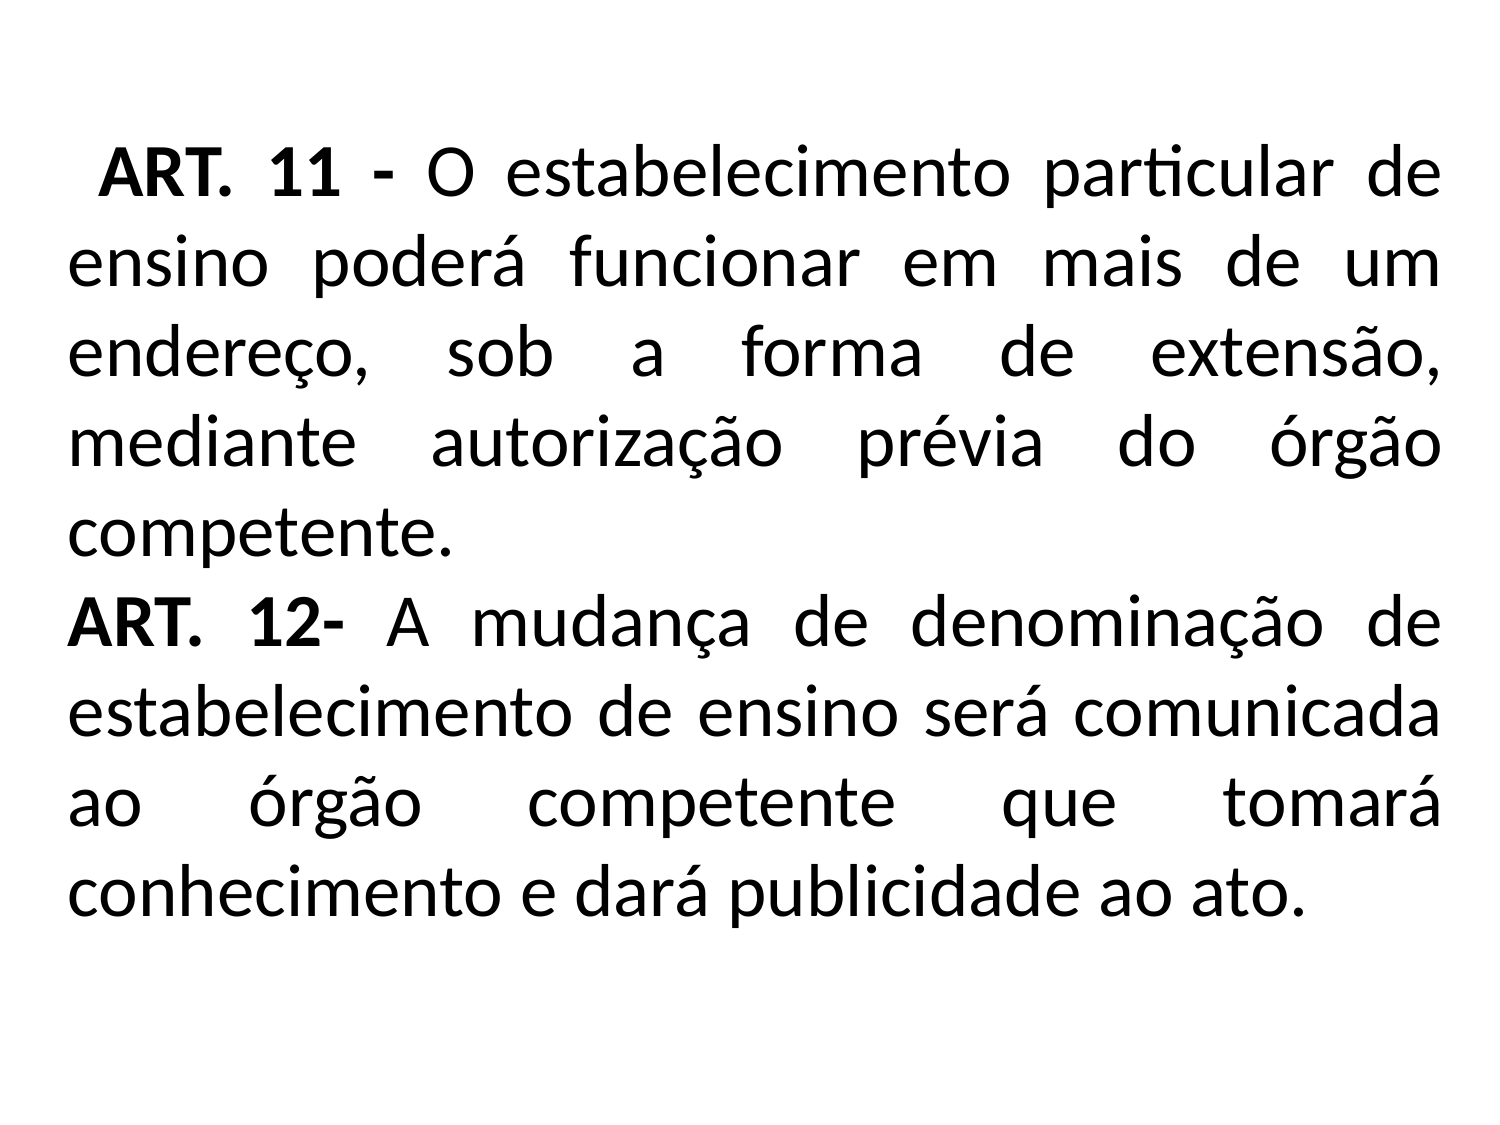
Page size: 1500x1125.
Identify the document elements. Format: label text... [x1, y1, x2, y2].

text_box ART. 11 - O estabelecimento particular de ensino poderá funcionar em mais de um endereço, sob a forma de extensão, mediante autorização prévia do órgão competente. ART. 12- A mudança de denominação de estabelecimento de ensino será comunicada ao órgão competente que tomará conhecimento e dará publicidade ao ato. [53, 113, 1459, 939]
